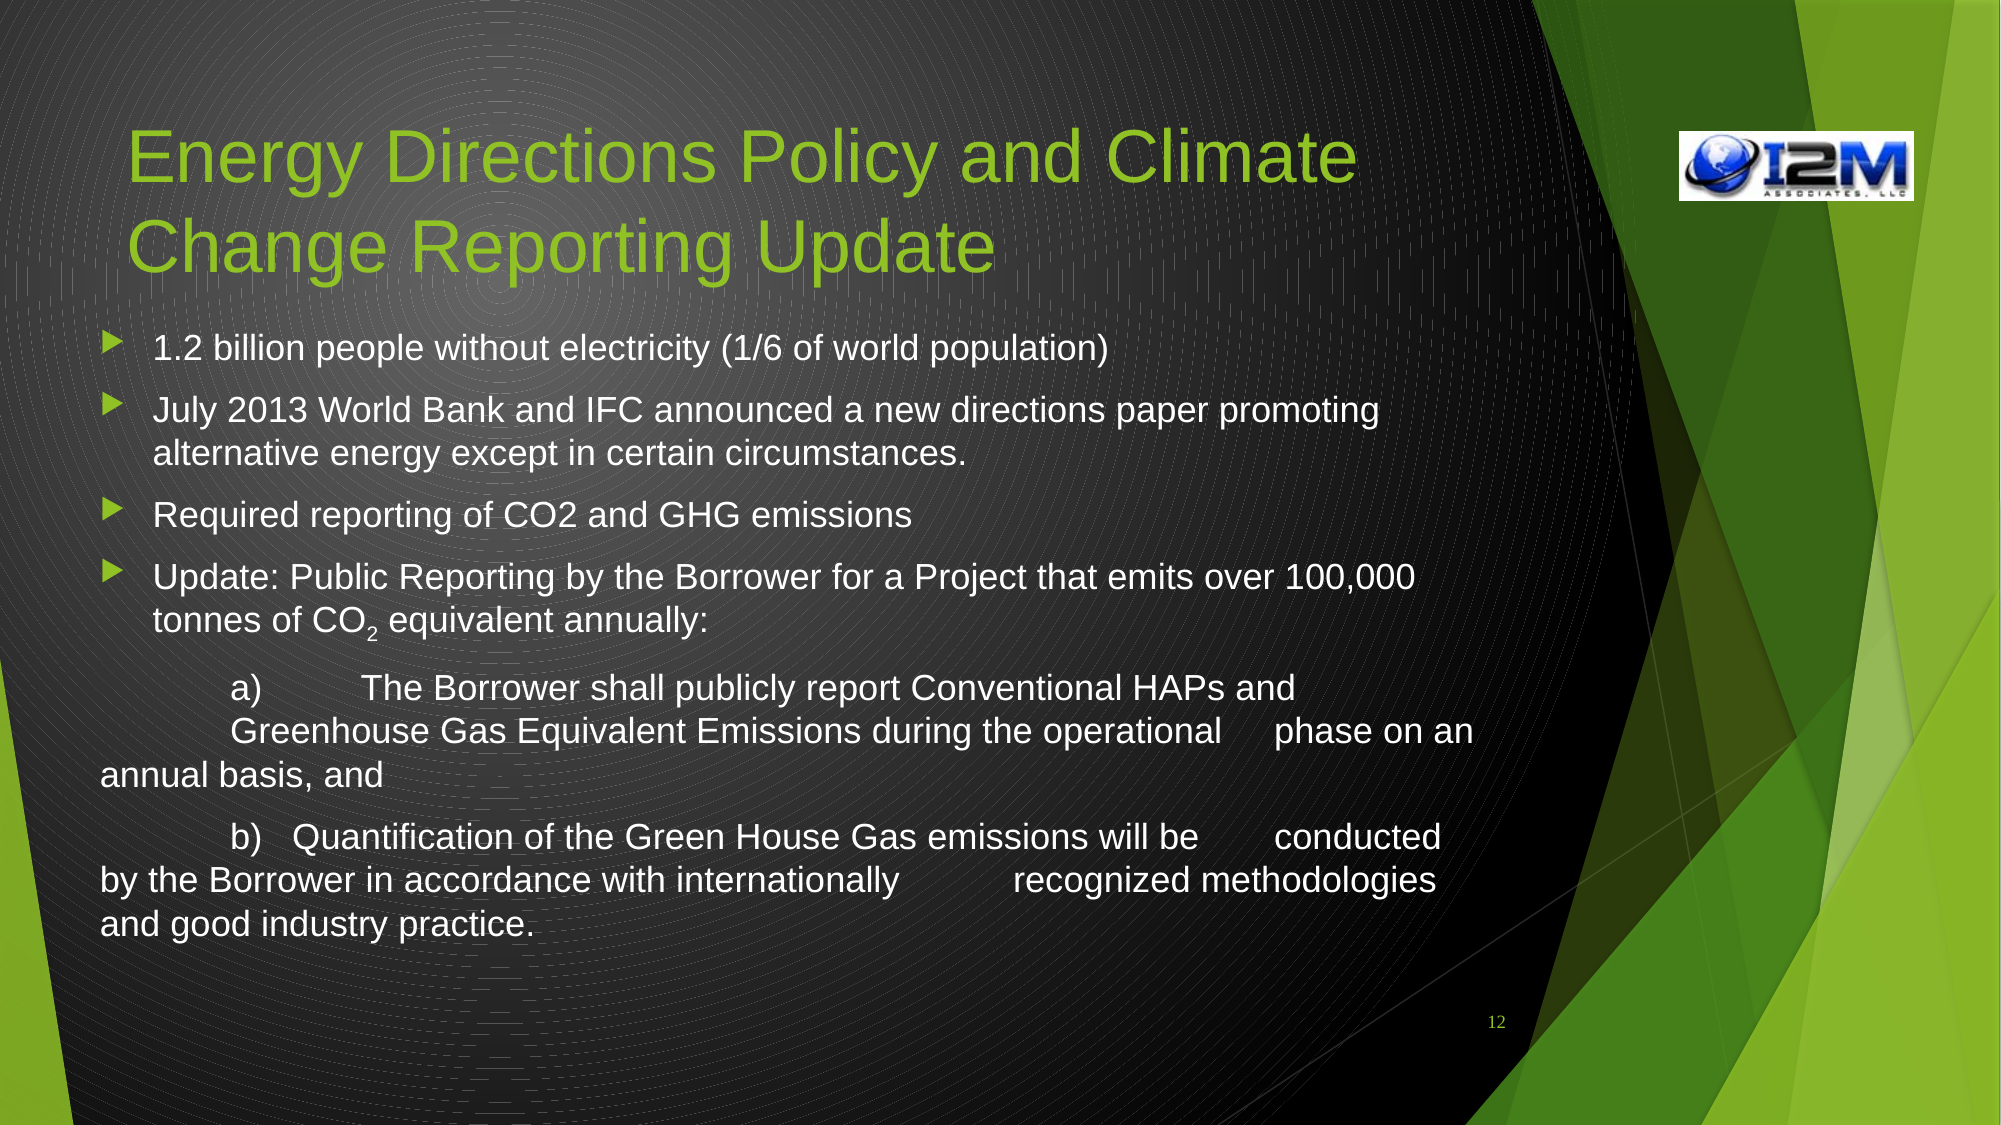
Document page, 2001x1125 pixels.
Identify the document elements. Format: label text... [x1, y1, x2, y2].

picture [1678, 131, 1915, 201]
title Energy Directions Policy and Climate Change Reporting Update [111, 99, 1522, 317]
list 1.2 billion people without electricity (1/6 of world population) July 2013 World Bank and IFC announced a new directions paper promoting alternative energy except in certain circumstances. Required reporting of CO2 and GHG emissions Update: Public Reporting by the Borrower for a Project that emits over 100,000 tonnes of CO2 equivalent annually: a) The Borrower shall publicly report Conventional HAPs and Greenhouse Gas Equivalent Emissions during the operational phase on an annual basis, and b) Quantification of the Green House Gas emissions will be conducted by the Borrower in accordance with internationally recognized methodologies and good industry practice. [84, 316, 1495, 954]
slide_number 12 [1409, 991, 1522, 1051]
